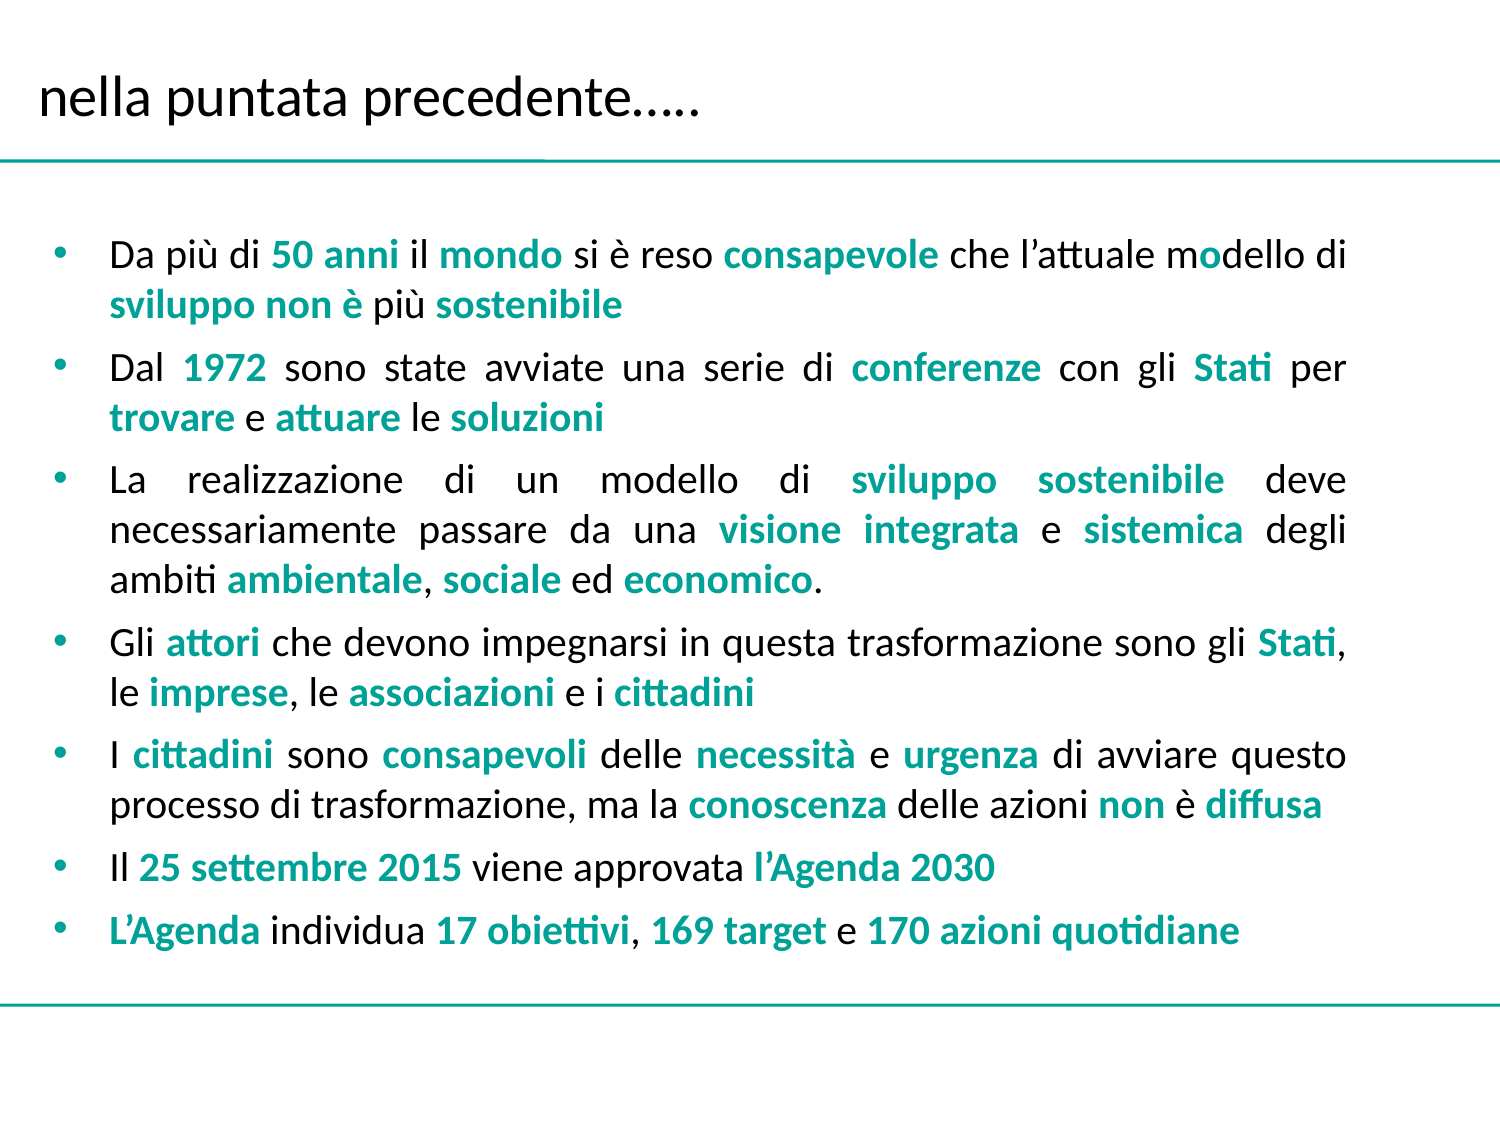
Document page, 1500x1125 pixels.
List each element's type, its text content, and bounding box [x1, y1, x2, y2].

text_box Da più di 50 anni il mondo si è reso consapevole che l’attuale modello di sviluppo non è più sostenibile Dal 1972 sono state avviate una serie di conferenze con gli Stati per trovare e attuare le soluzioni La realizzazione di un modello di sviluppo sostenibile deve necessariamente passare da una visione integrata e sistemica degli ambiti ambientale, sociale ed economico. Gli attori che devono impegnarsi in questa trasformazione sono gli Stati, le imprese, le associazioni e i cittadini I cittadini sono consapevoli delle necessità e urgenza di avviare questo processo di trasformazione, ma la conoscenza delle azioni non è diffusa Il 25 settembre 2015 viene approvata l’Agenda 2030 L’Agenda individua 17 obiettivi, 169 target e 170 azioni quotidiane [38, 219, 1362, 1085]
text_box nella puntata precedente….. [38, 77, 1464, 161]
